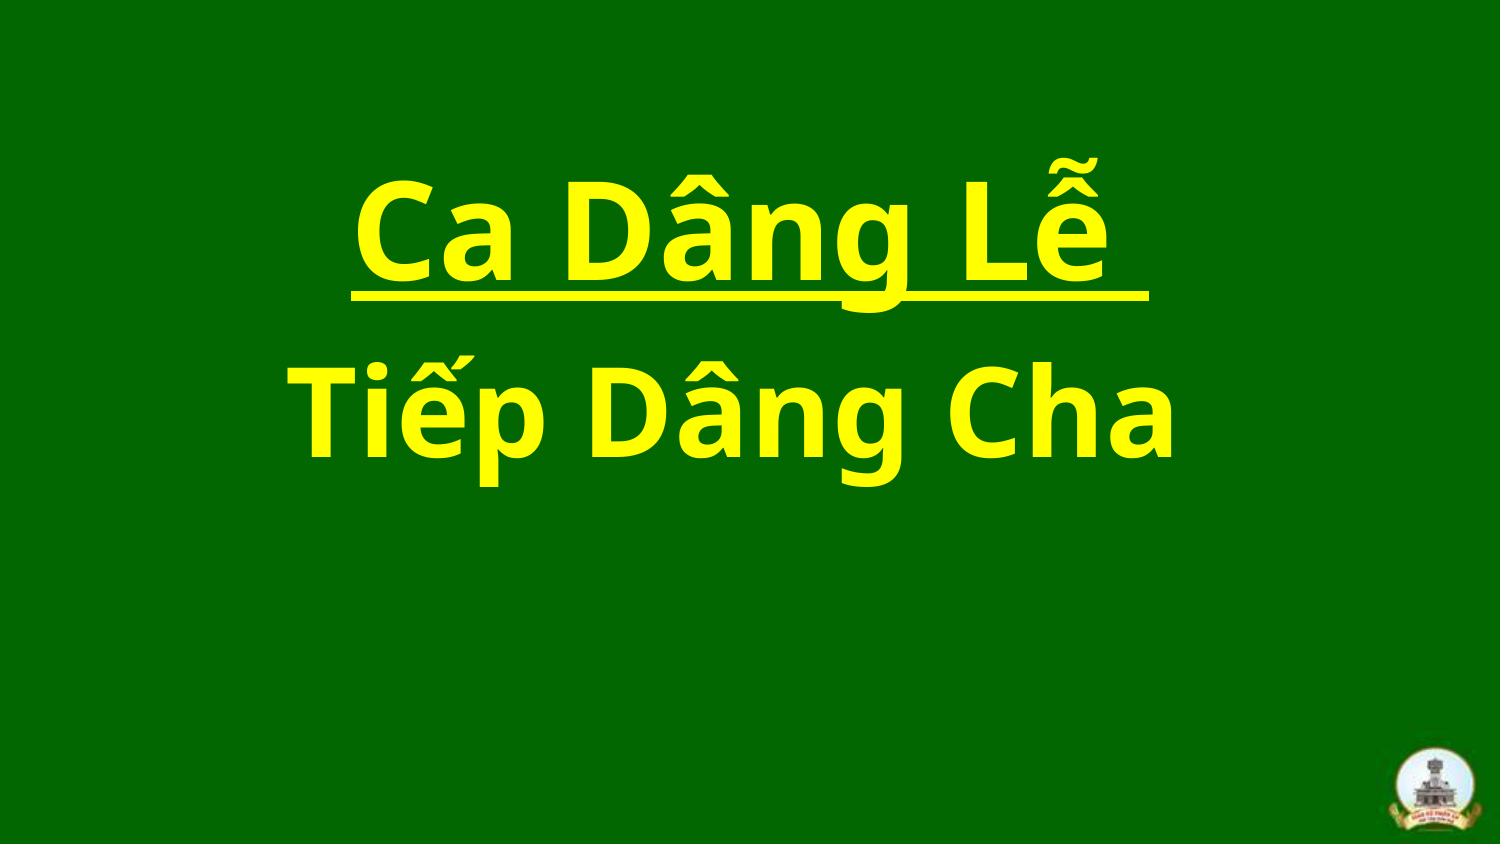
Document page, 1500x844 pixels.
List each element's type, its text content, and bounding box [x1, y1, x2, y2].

subtitle Ca Dâng Lễ Tiếp Dâng Cha [0, 0, 1500, 844]
